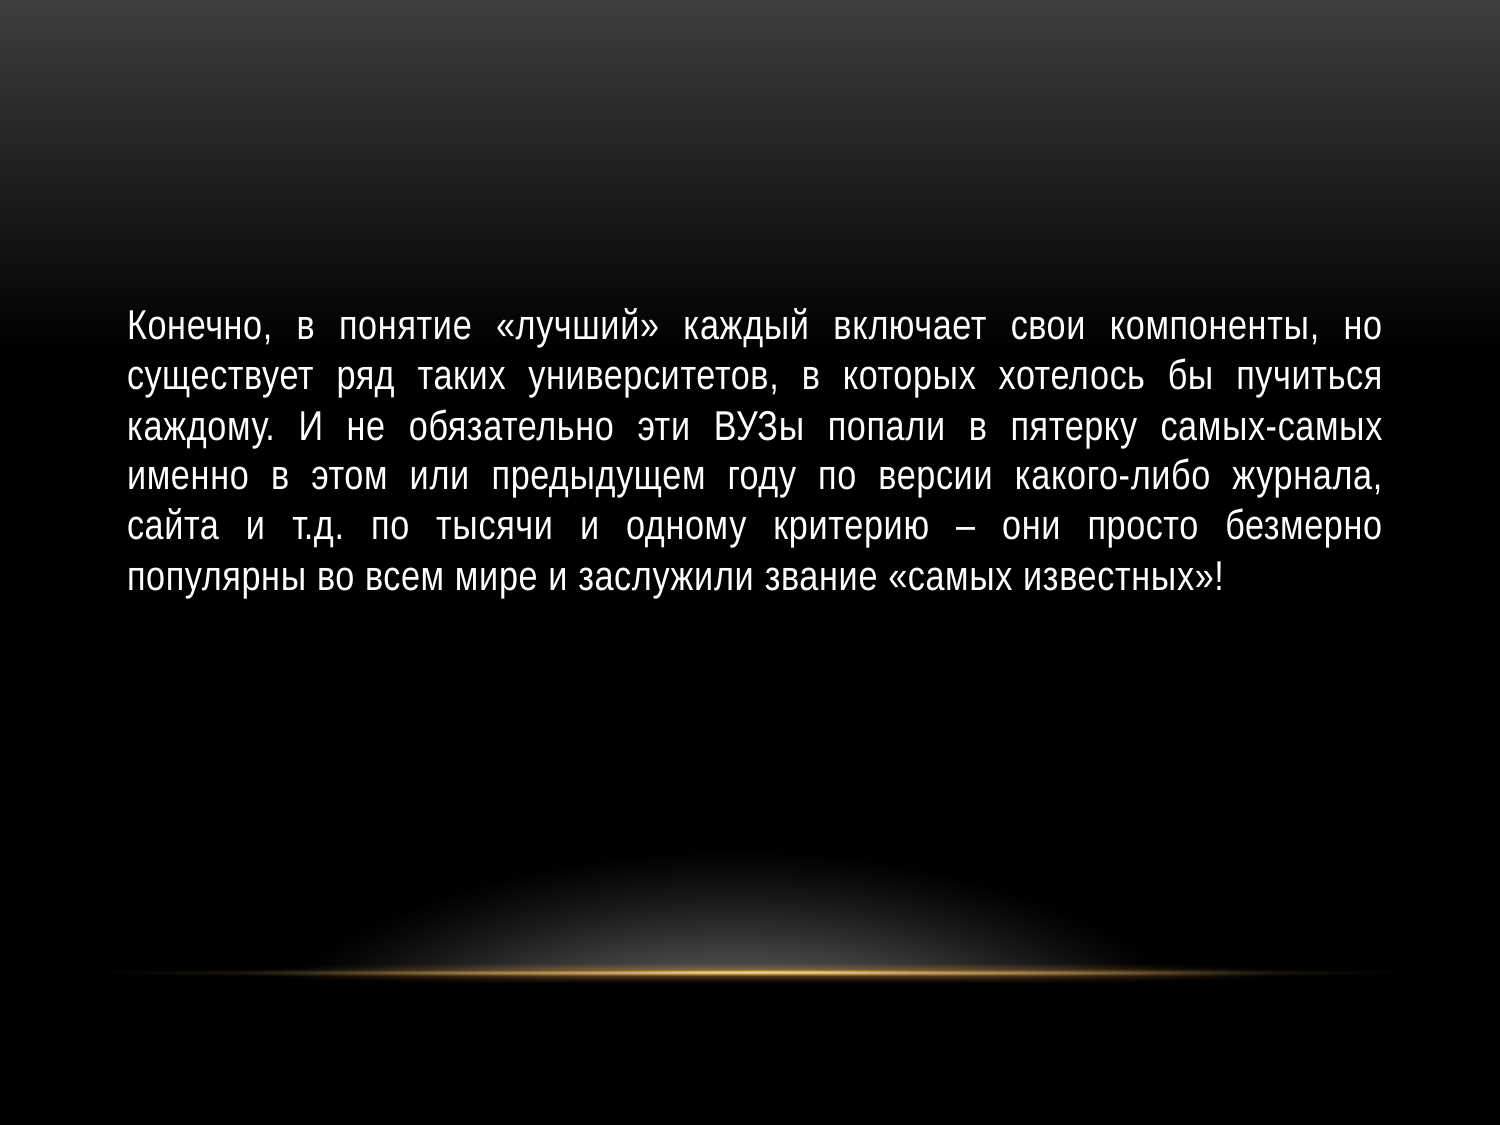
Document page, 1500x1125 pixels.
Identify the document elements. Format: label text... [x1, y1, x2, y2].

picture [0, 0, 1500, 1125]
list Конечно, в понятие «лучший» каждый включает свои компоненты, но существует ряд таких университетов, в которых хотелось бы пучиться каждому. И не обязательно эти ВУЗы попали в пятерку самых-самых именно в этом или предыдущем году по версии какого-либо журнала, сайта и т.д. по тысячи и одному критерию – они просто безмерно популярны во всем мире и заслужили звание «самых известных»! [112, 290, 1400, 938]
